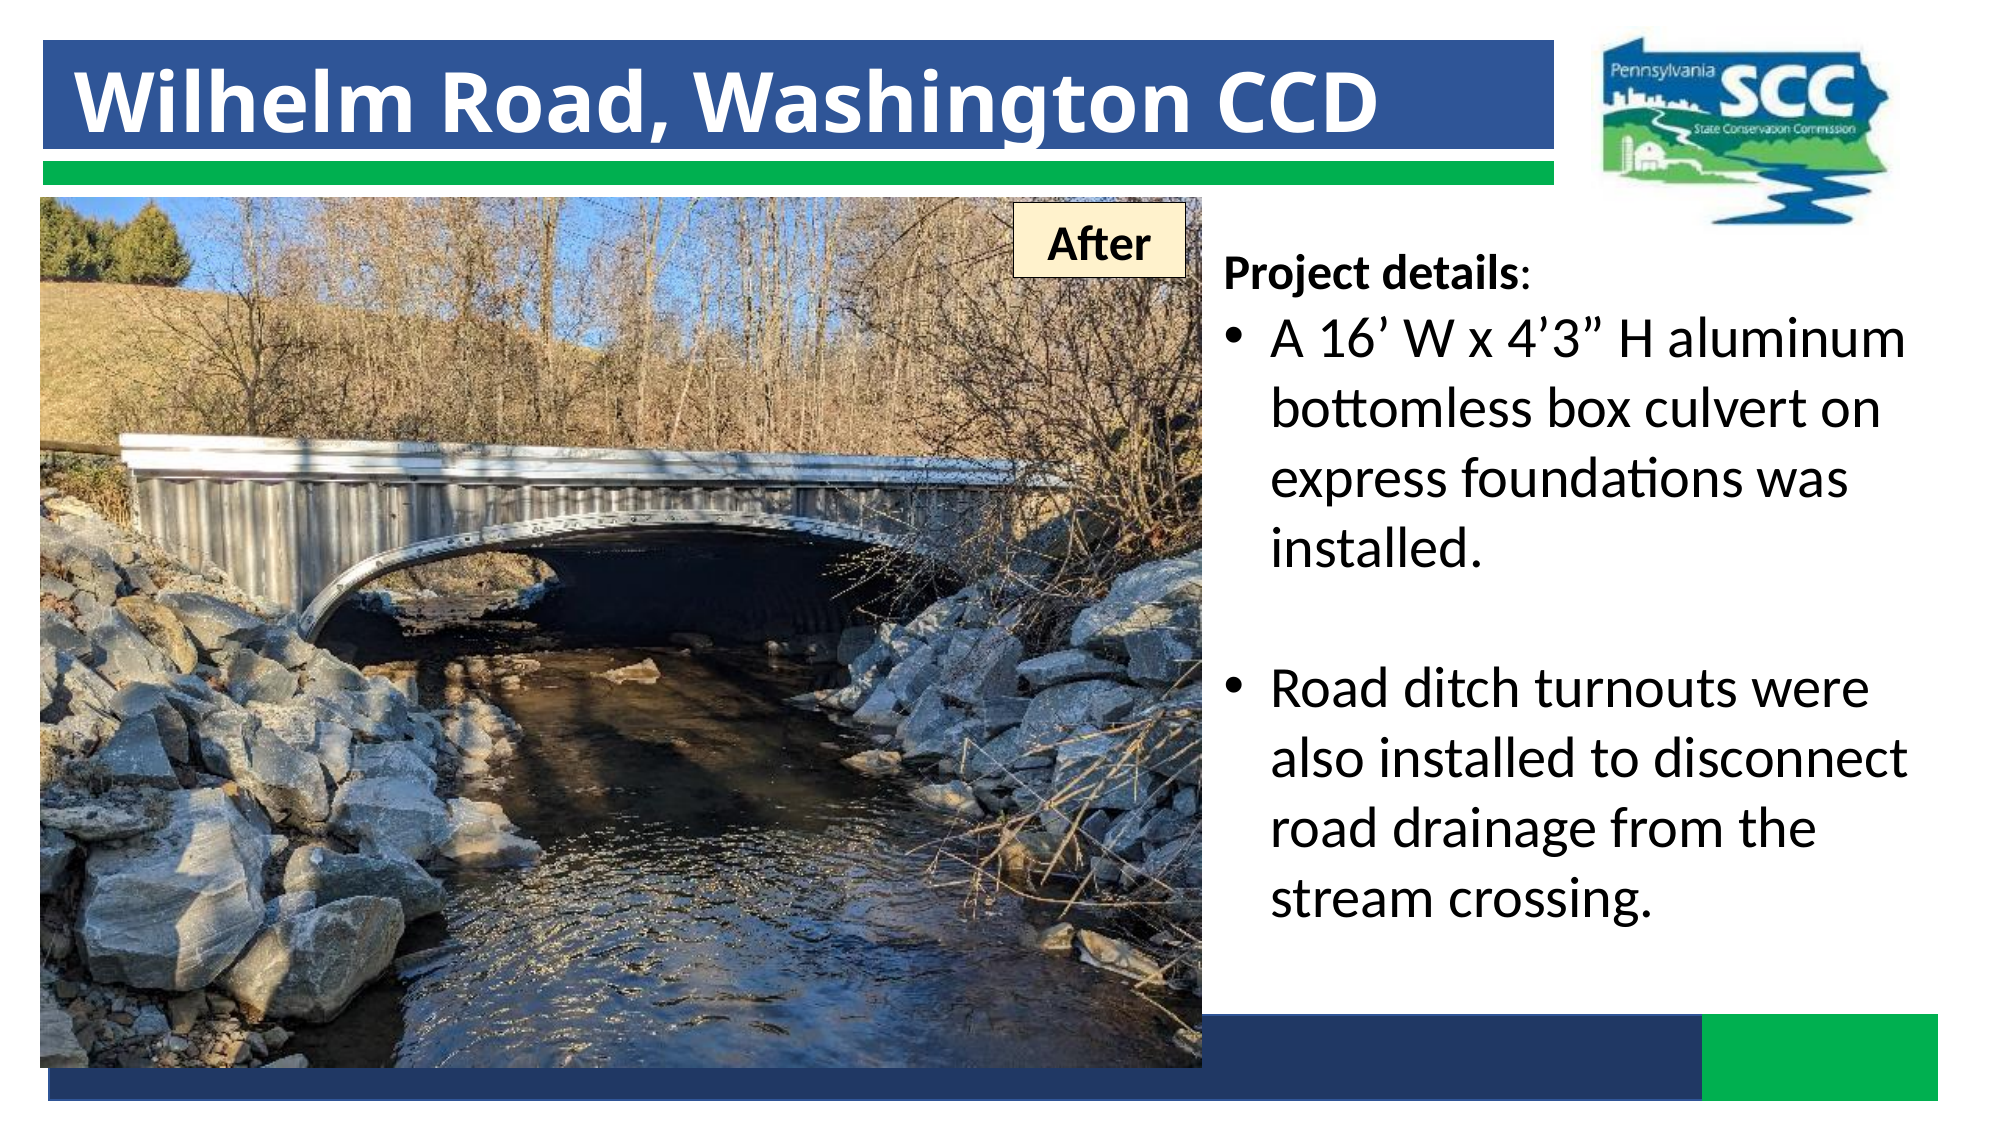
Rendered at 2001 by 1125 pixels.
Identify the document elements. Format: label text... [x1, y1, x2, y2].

text_box [43, 40, 59, 149]
picture [1591, 26, 1900, 235]
text_box [1702, 1014, 1938, 1101]
text_box [48, 1014, 1702, 1101]
picture [40, 197, 1202, 1068]
text_box [1538, 40, 1554, 149]
text_box Project details: A 16’ W x 4’3” H aluminum bottomless box culvert on express foundations was installed. Road ditch turnouts were also installed to disconnect road drainage from the stream crossing. [1208, 232, 1975, 937]
text_box Wilhelm Road, Washington CCD [59, 37, 1538, 173]
text_box [43, 161, 1554, 185]
